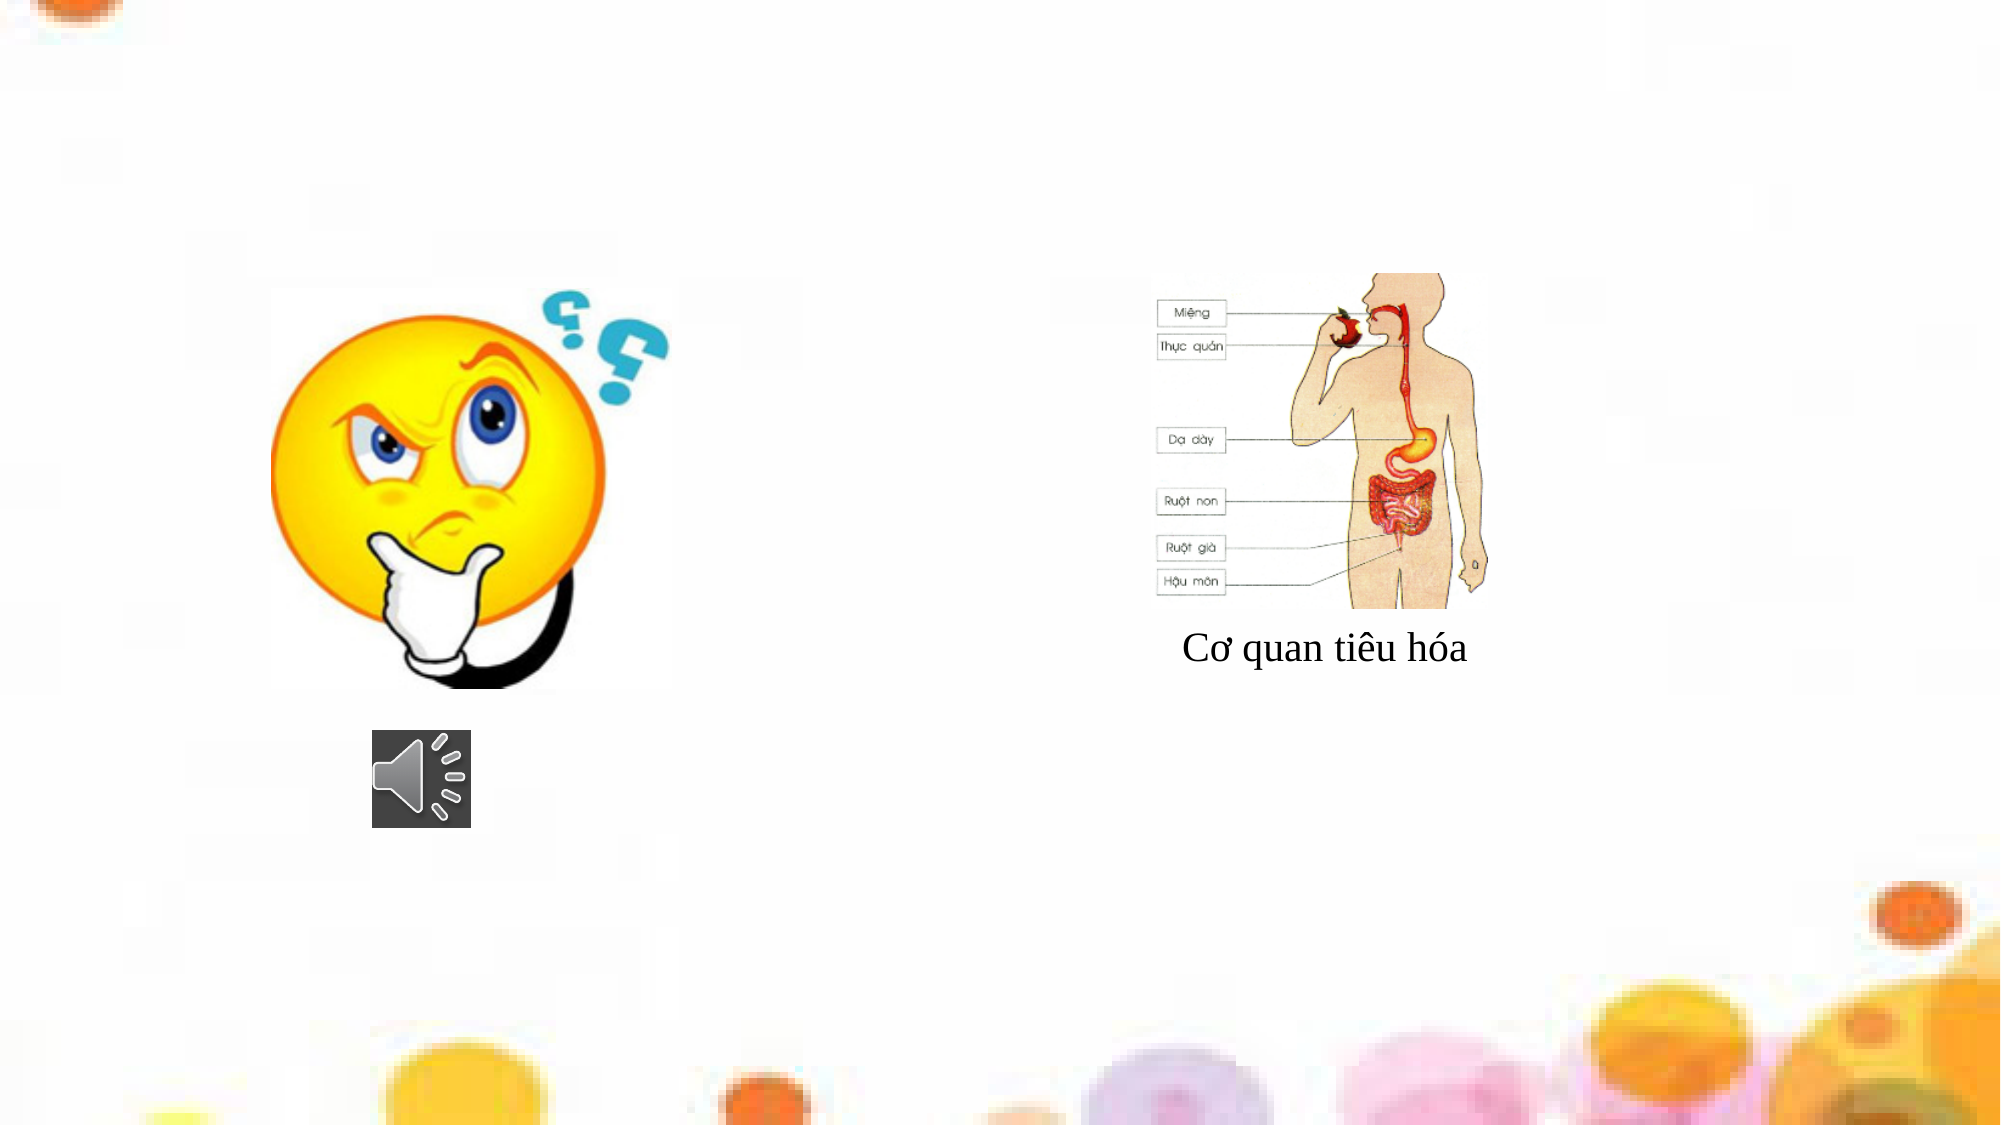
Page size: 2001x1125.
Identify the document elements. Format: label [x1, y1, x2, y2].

text_box [1151, 273, 1503, 676]
picture [0, 0, 2001, 1125]
